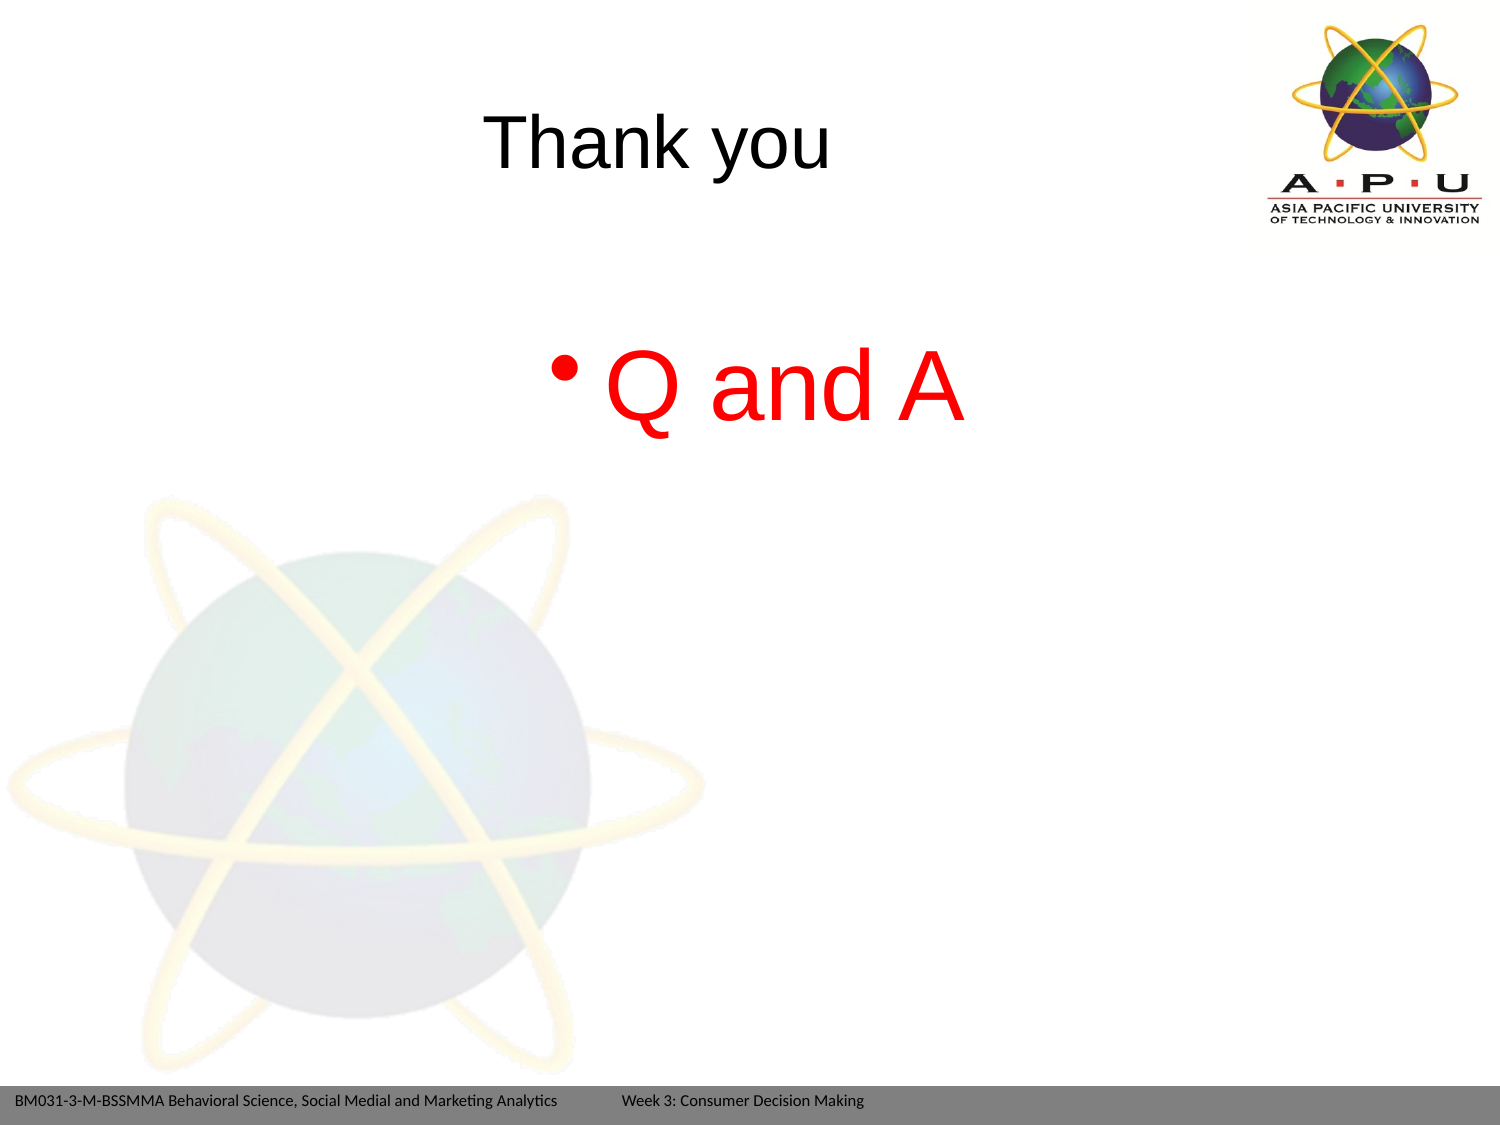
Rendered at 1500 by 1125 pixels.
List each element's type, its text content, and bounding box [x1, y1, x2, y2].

list Q and A [81, 312, 1432, 1055]
title Thank you [79, 45, 1235, 233]
picture [1251, 0, 1500, 249]
